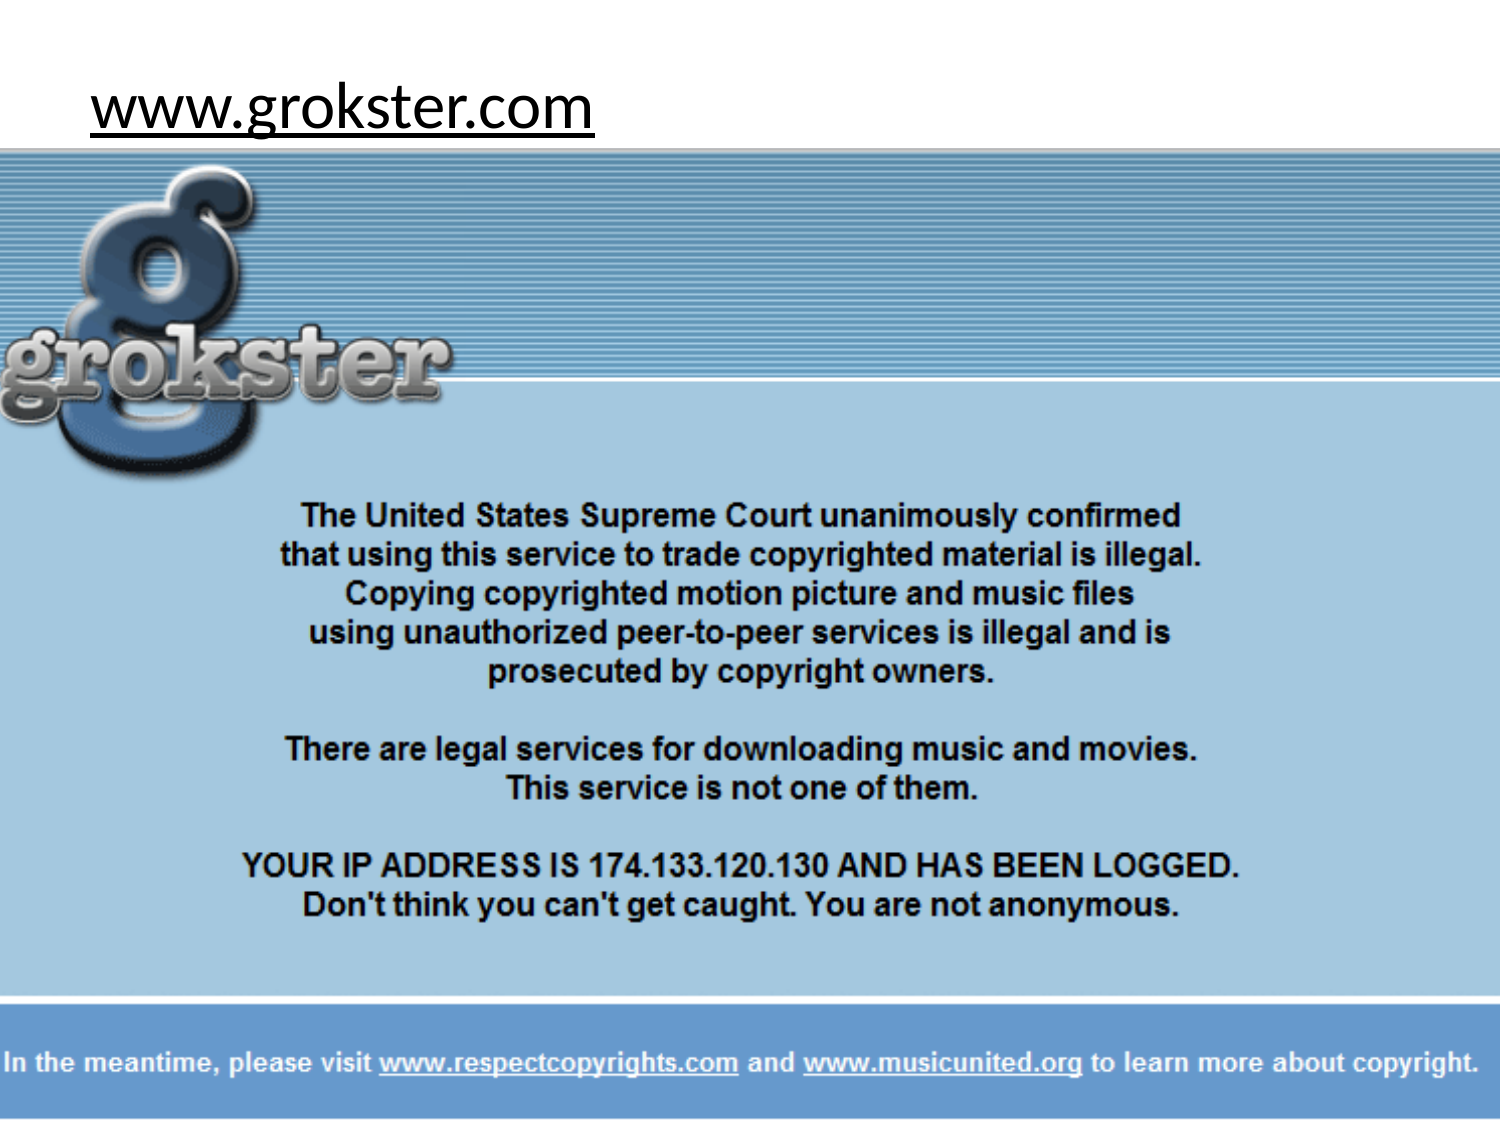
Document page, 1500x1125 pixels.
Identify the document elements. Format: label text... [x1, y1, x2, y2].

list www.grokster.com [74, 54, 1426, 147]
picture [0, 148, 1500, 1125]
